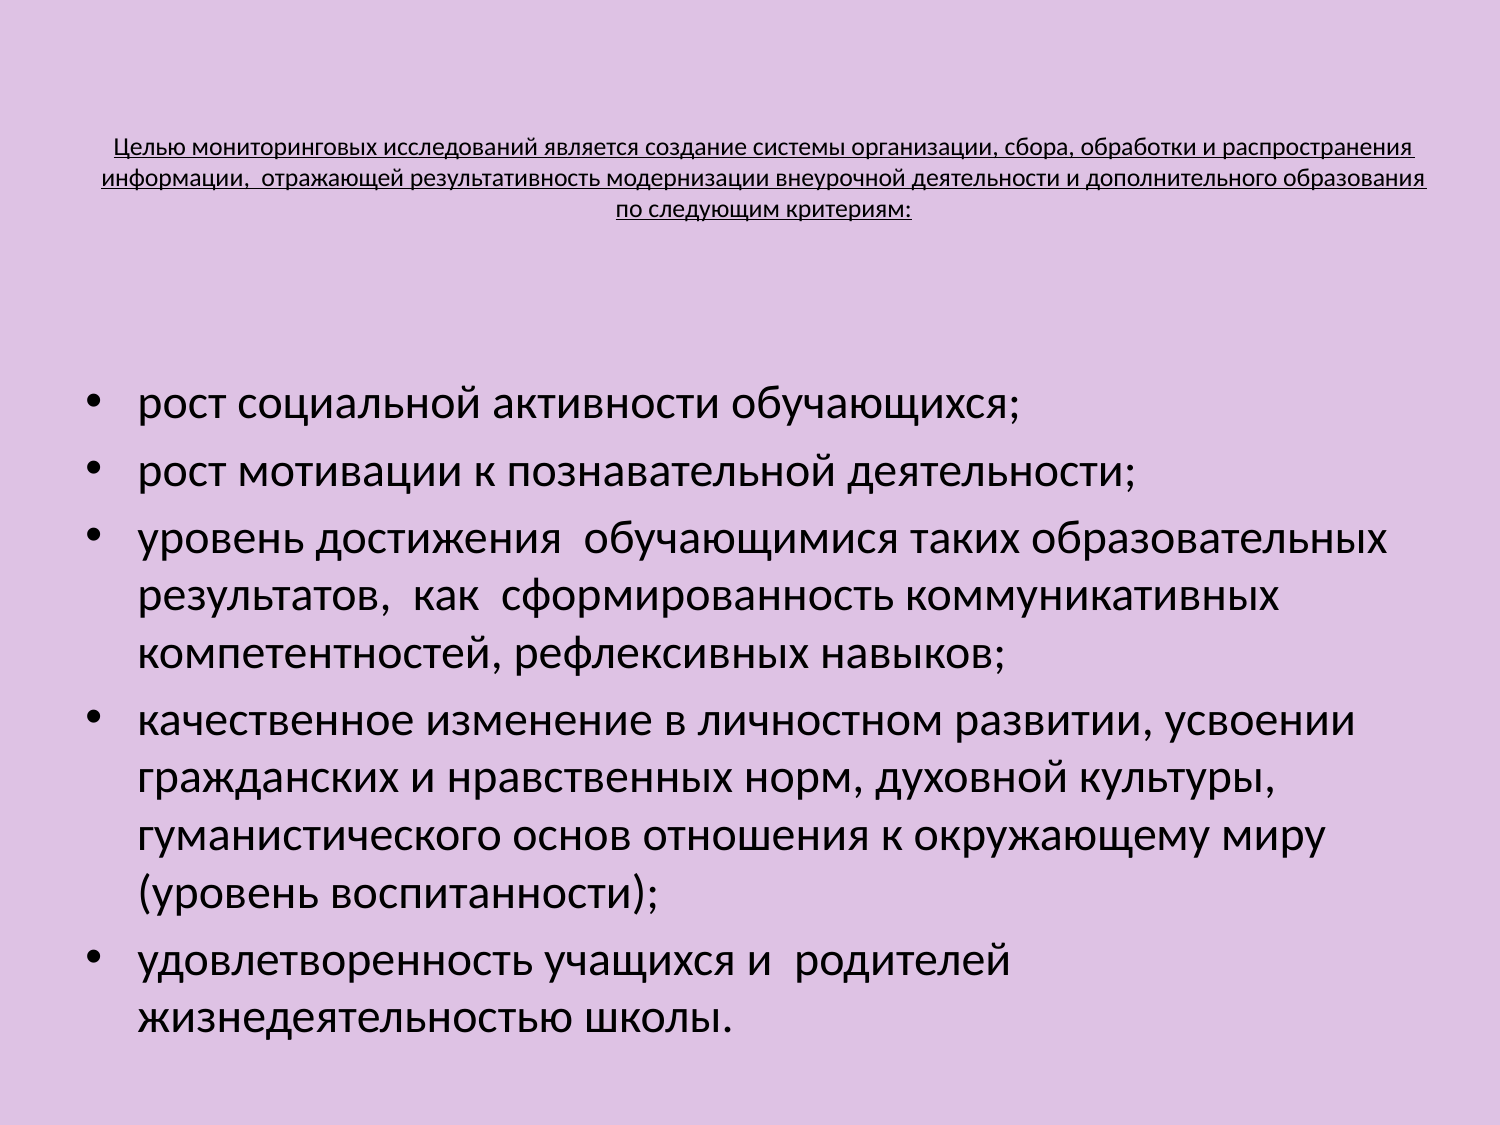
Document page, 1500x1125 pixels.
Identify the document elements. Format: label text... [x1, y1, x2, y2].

list рост социальной активности обучающихся; рост мотивации к познавательной деятельности; уровень достижения обучающимися таких образовательных результатов, как сформированность коммуникативных компетентностей, рефлексивных навыков; качественное изменение в личностном развитии, усвоении гражданских и нравственных норм, духовной культуры, гуманистического основ отношения к окружающему миру (уровень воспитанности); удовлетворенность учащихся и родителей жизнедеятельностью школы. [70, 363, 1425, 1067]
title Целью мониторинговых исследований является создание системы организации, сбора, обработки и распространения информации, отражающей результативность модернизации внеурочной деятельности и дополнительного образования по следующим критериям: [75, 45, 1454, 282]
